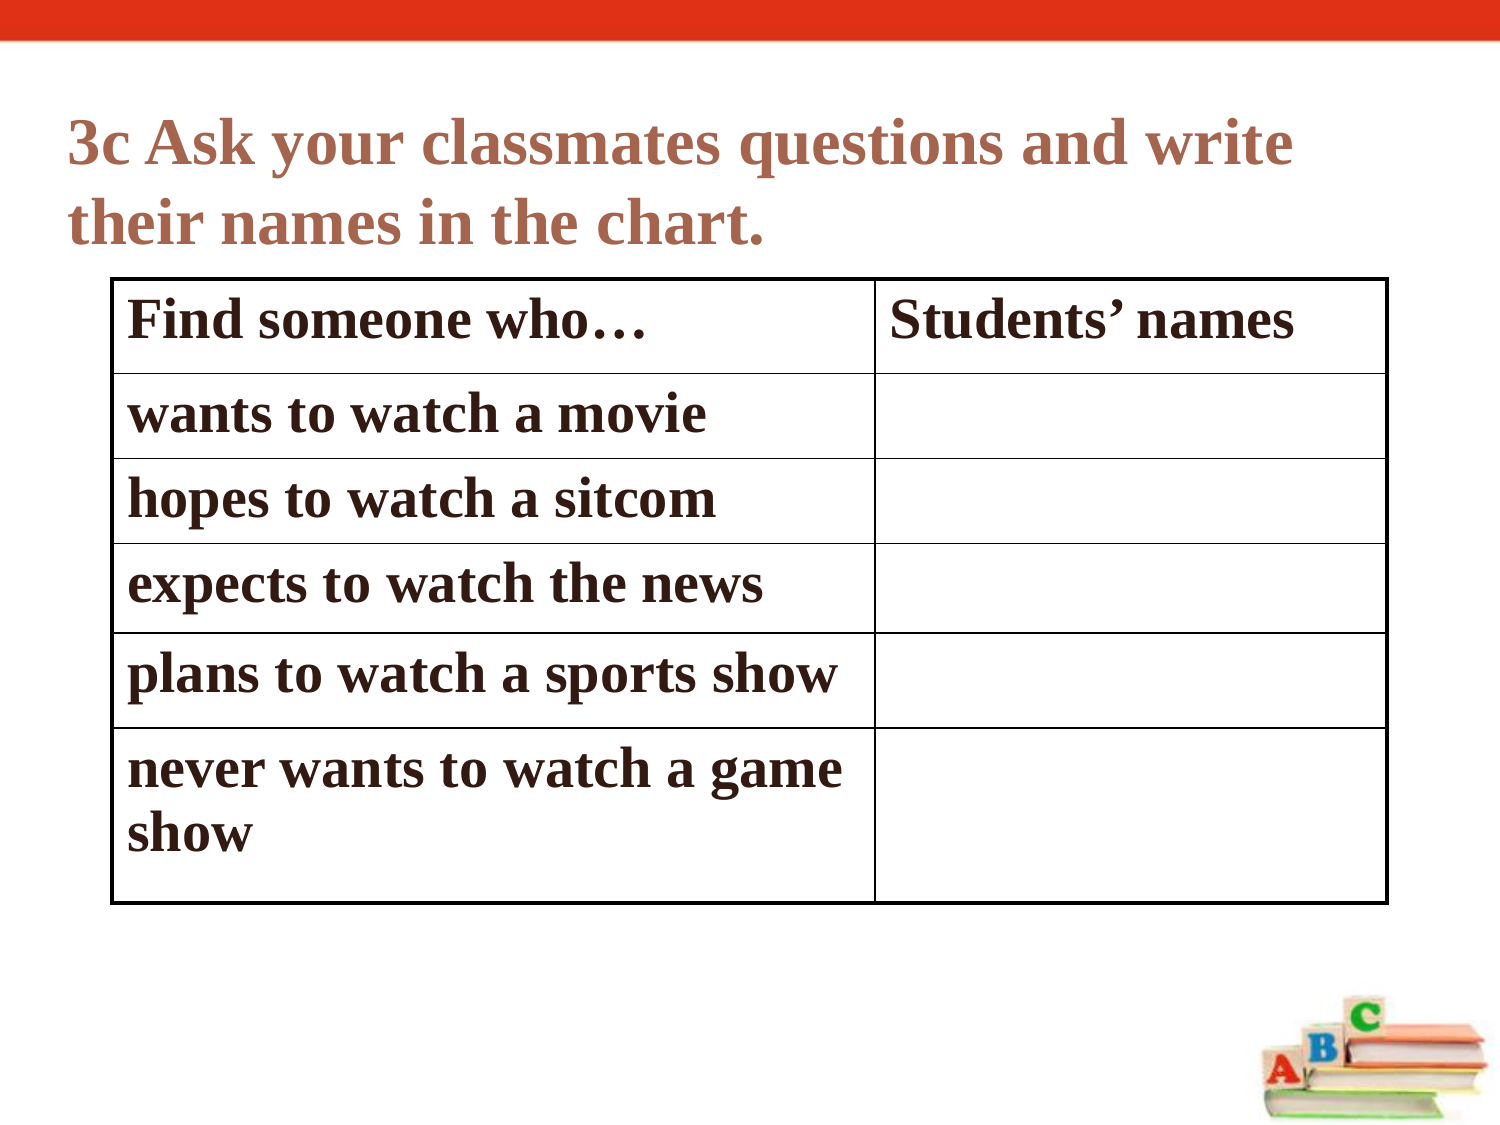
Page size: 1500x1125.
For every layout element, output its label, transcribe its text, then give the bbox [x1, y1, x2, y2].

table_cell [876, 459, 1385, 543]
table_cell hopes to watch a sitcom [114, 459, 874, 543]
table_cell plans to watch a sports show [114, 634, 874, 727]
picture [0, 0, 1500, 1125]
table_header Students’ names [876, 281, 1385, 373]
text_box 3c Ask your classmates questions and write their names in the chart. [53, 90, 1391, 265]
table_cell [876, 544, 1385, 632]
table_cell expects to watch the news [114, 544, 874, 632]
table_cell never wants to watch a game show [114, 729, 874, 901]
table_cell wants to watch a movie [114, 374, 874, 458]
table_header Find someone who… [114, 281, 874, 373]
table_cell [876, 374, 1385, 458]
table_cell [876, 729, 1385, 901]
table_cell [876, 634, 1385, 727]
